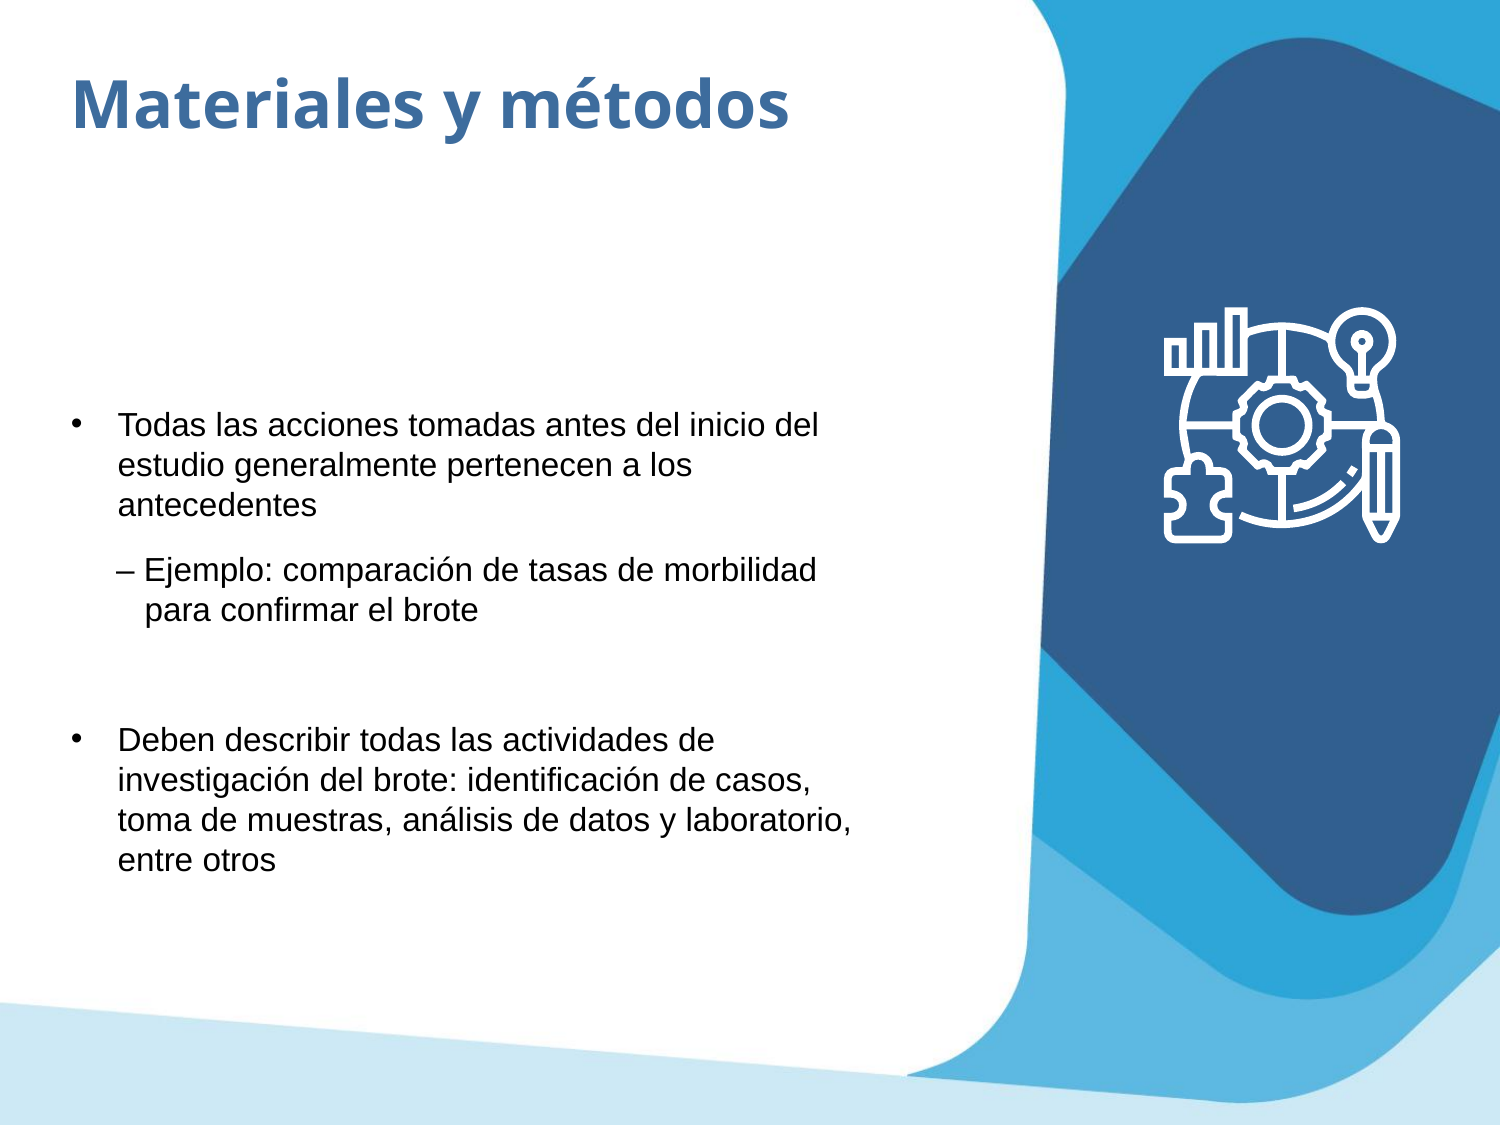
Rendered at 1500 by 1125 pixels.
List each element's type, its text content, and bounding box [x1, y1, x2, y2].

text_box Materiales y métodos [70, 62, 1017, 143]
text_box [1163, 306, 1401, 544]
picture [0, 0, 1500, 1125]
text_box Todas las acciones tomadas antes del inicio del estudio generalmente pertenecen a los antecedentes – Ejemplo: comparación de tasas de morbilidad para confirmar el brote Deben describir todas las actividades de investigación del brote: identificación de casos, toma de muestras, análisis de datos y laboratorio, entre otros [70, 234, 884, 1047]
